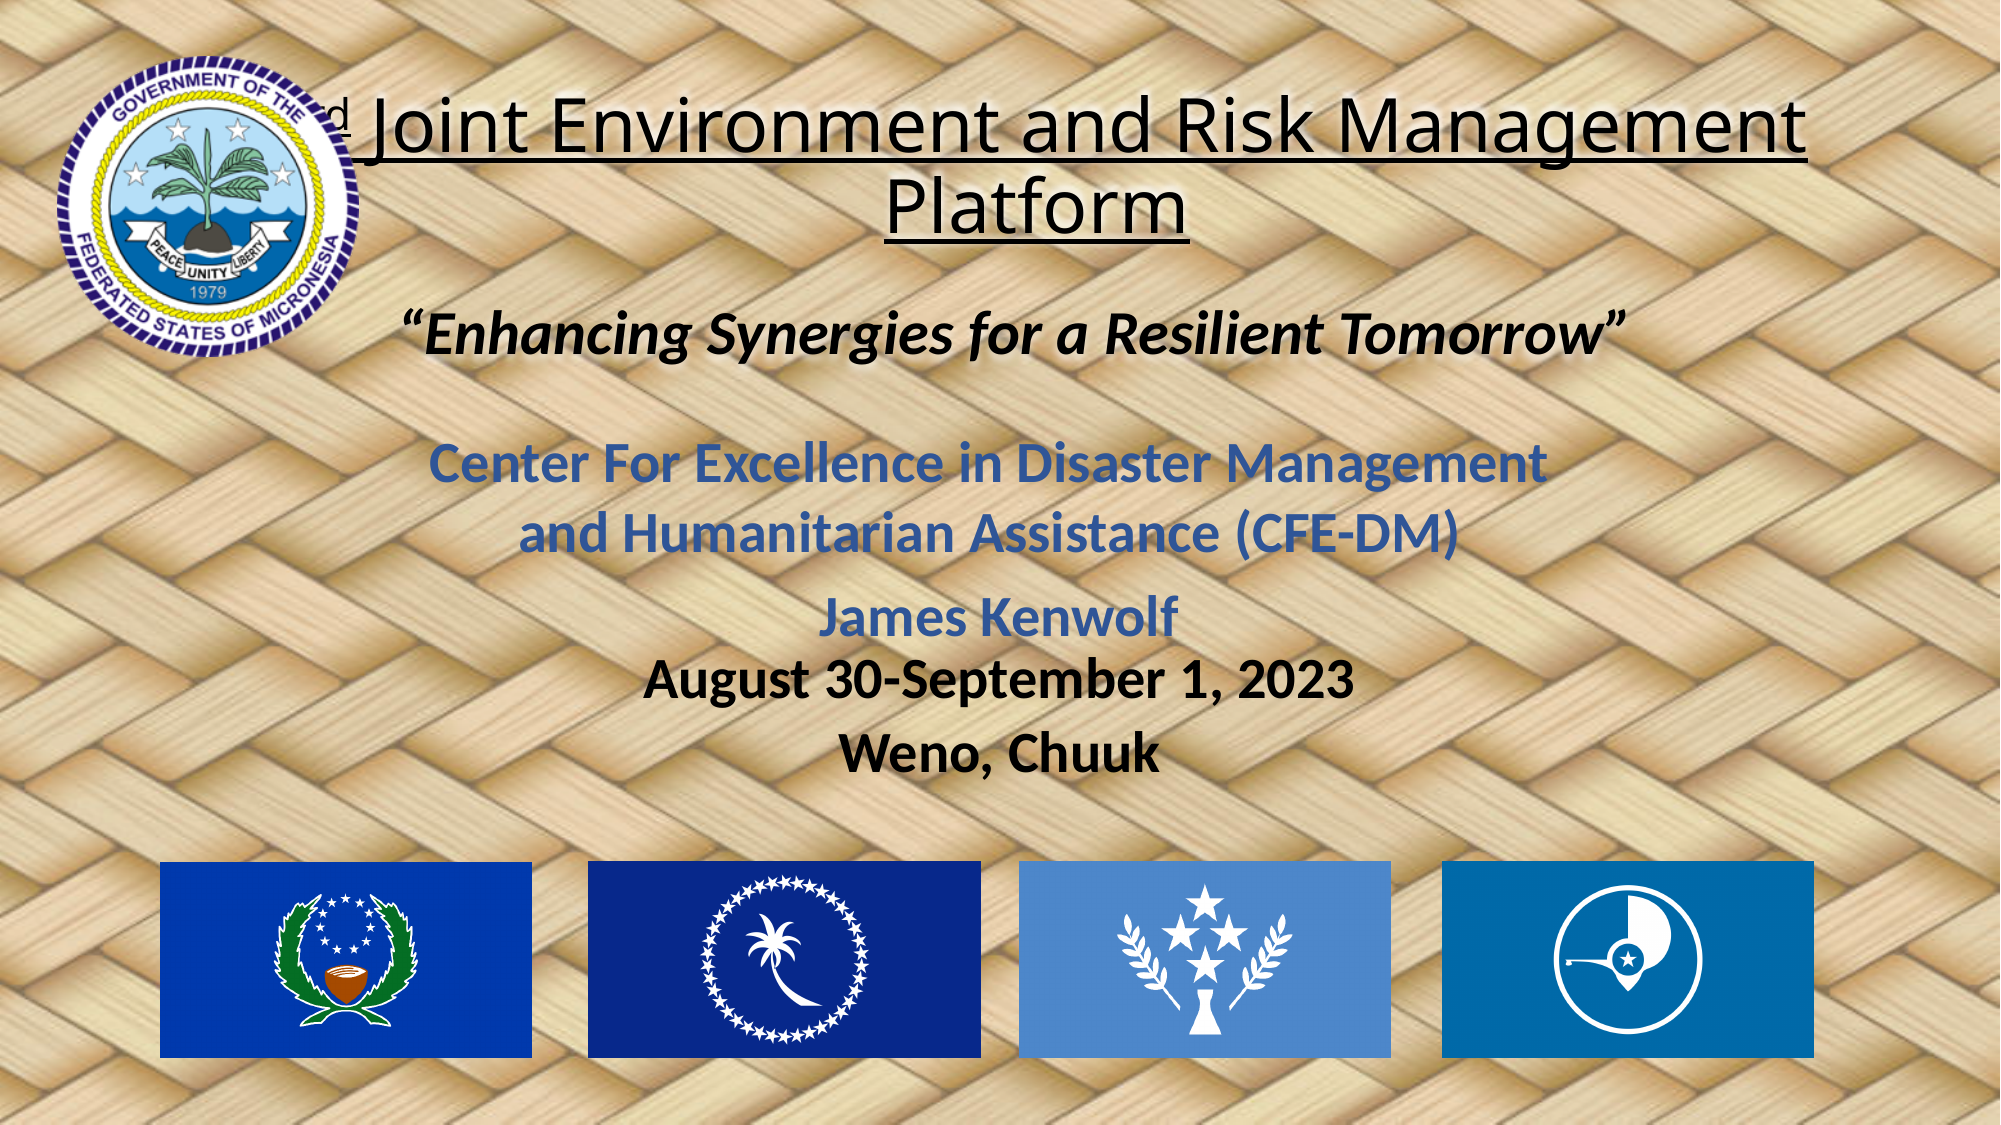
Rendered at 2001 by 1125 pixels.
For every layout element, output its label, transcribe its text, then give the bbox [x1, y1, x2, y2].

text_box “Enhancing Synergies for a Resilient Tomorrow” [382, 284, 1658, 374]
text_box August 30-September 1, 2023 [615, 656, 1383, 706]
title 3rd Joint Environment and Risk Management Platform [359, 59, 1863, 278]
picture [57, 56, 359, 357]
picture [588, 861, 981, 1058]
picture [160, 862, 532, 1058]
text_box James Kenwolf [615, 571, 1383, 656]
text_box Center For Excellence in Disaster Management and Humanitarian Assistance (CFE-DM) [402, 416, 1577, 572]
picture [1019, 861, 1391, 1058]
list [1442, 861, 1814, 1058]
text_box Weno, Chuuk [615, 706, 1383, 792]
